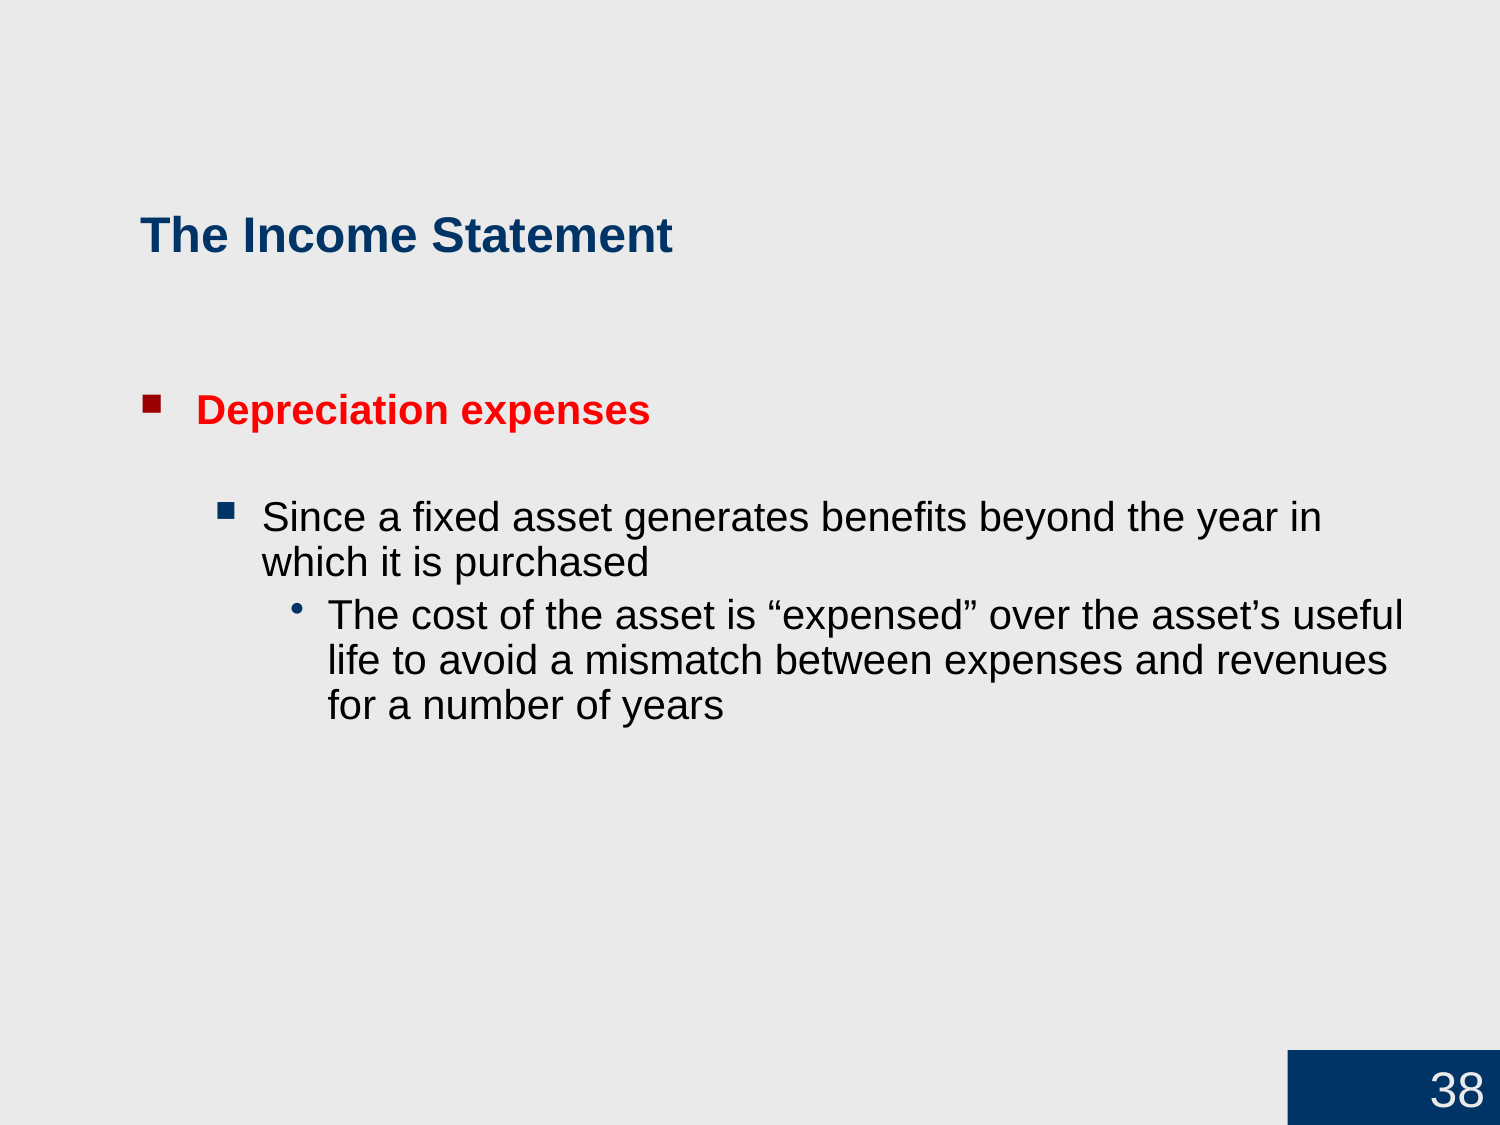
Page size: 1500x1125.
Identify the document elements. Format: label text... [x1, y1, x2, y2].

list Depreciation expenses Since a fixed asset generates benefits beyond the year in which it is purchased The cost of the asset is “expensed” over the asset’s useful life to avoid a mismatch between expenses and revenues for a number of years [124, 312, 1456, 1001]
title The Income Statement [124, 194, 1465, 271]
slide_number 38 [1287, 1049, 1500, 1125]
